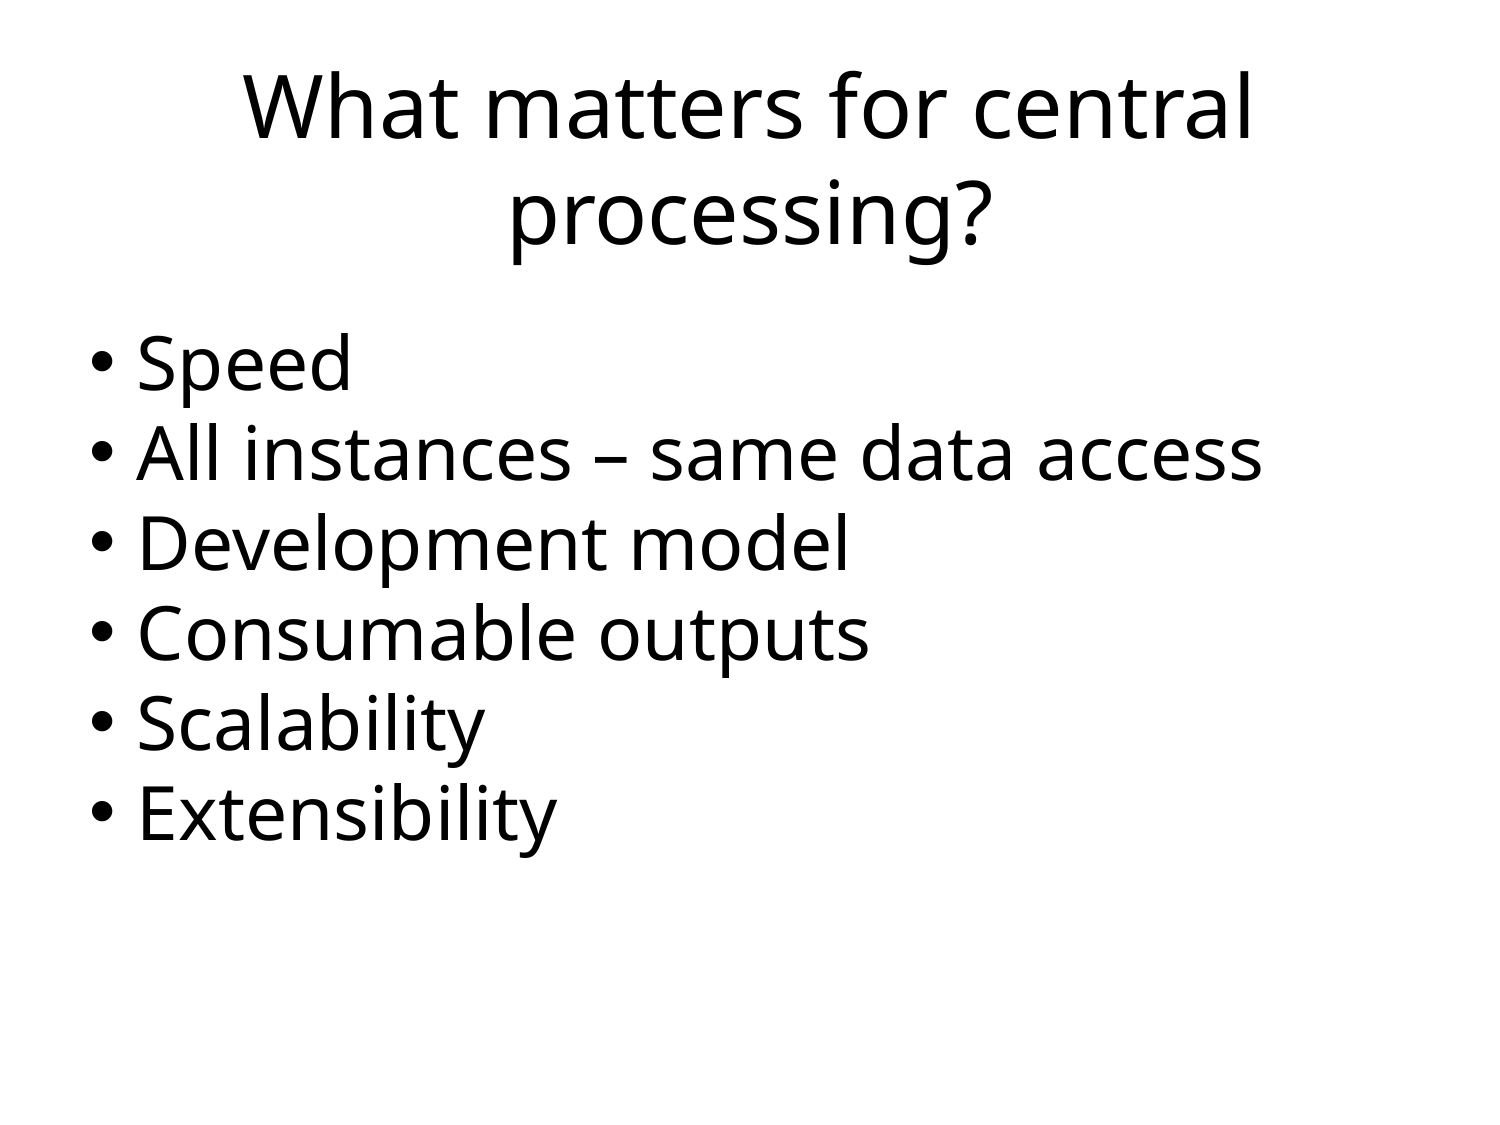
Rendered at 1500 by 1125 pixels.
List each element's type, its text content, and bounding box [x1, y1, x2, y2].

title What matters for central processing? [75, 42, 1425, 271]
text_box Speed All instances – same data access Development model Consumable outputs Scalability Extensibility [74, 308, 1425, 864]
